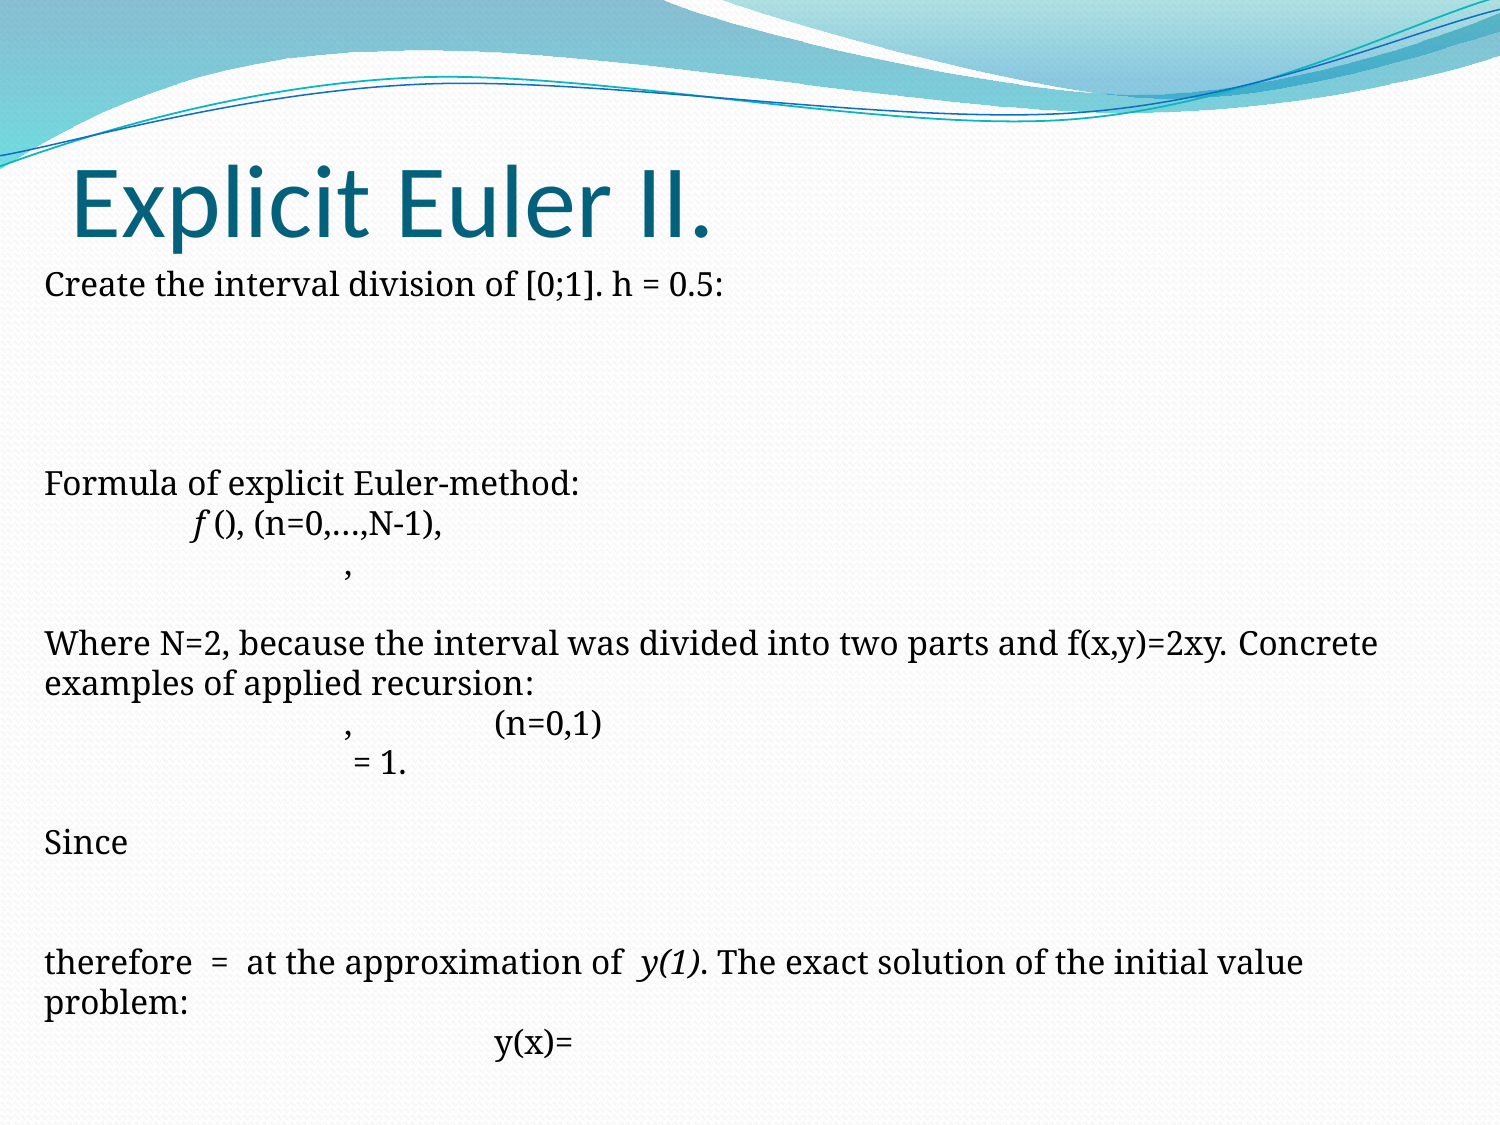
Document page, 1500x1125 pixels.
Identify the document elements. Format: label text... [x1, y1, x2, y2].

title Explicit Euler II. [70, 70, 1421, 258]
